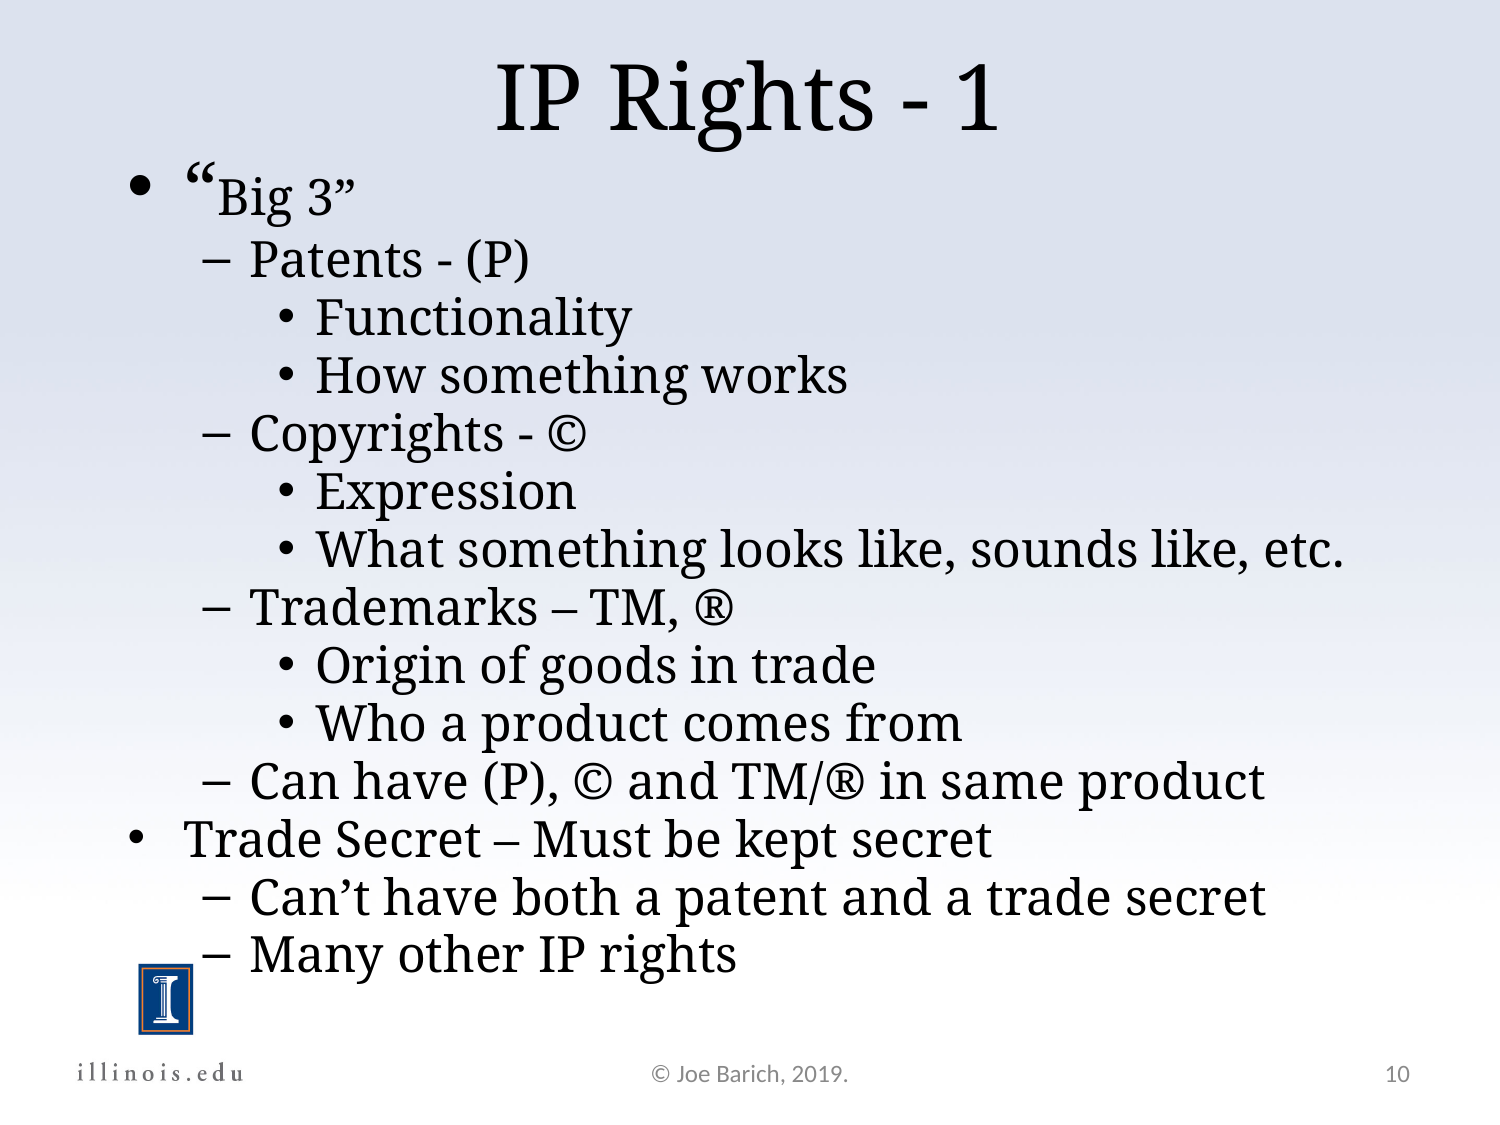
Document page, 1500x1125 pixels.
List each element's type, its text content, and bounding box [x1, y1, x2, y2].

picture [0, 0, 1500, 1125]
footer © Joe Barich, 2019. [512, 1042, 988, 1103]
title IP Rights - 1 [74, 37, 1426, 151]
list “Big 3” Patents - (P) Functionality How something works Copyrights - © Expression What something looks like, sounds like, etc. Trademarks – TM, ® Origin of goods in trade Who a product comes from Can have (P), © and TM/® in same product Trade Secret – Must be kept secret Can’t have both a patent and a trade secret Many other IP rights [112, 149, 1426, 1013]
slide_number 10 [1074, 1042, 1425, 1103]
